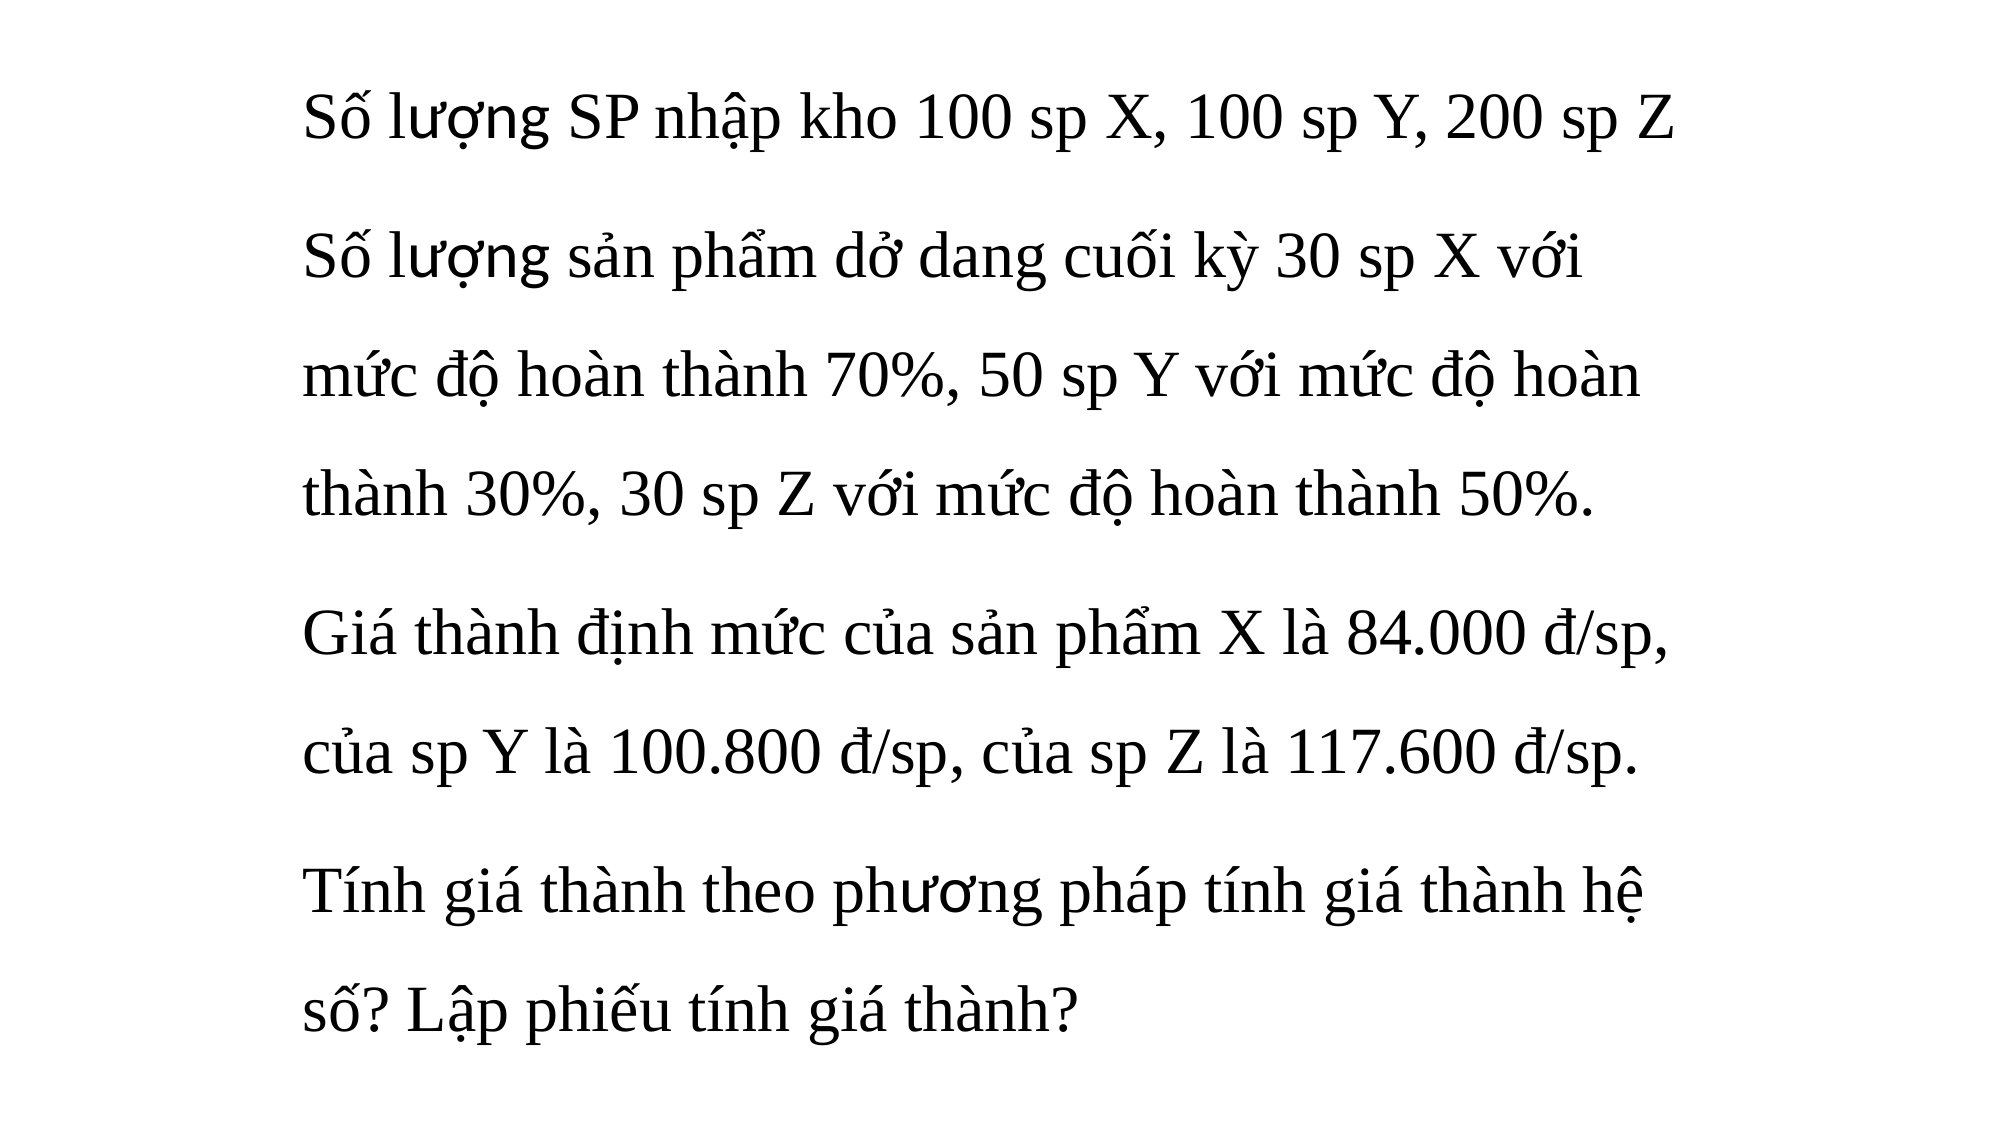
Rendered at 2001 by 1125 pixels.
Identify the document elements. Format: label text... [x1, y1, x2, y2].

list Số lượng SP nhập kho 100 sp X, 100 sp Y, 200 sp Z Số lượng sản phẩm dở dang cuối kỳ 30 sp X với mức độ hoàn thành 70%, 50 sp Y với mức độ hoàn thành 30%, 30 sp Z với mức độ hoàn thành 50%. Giá thành định mức của sản phẩm X là 84.000 đ/sp, của sp Y là 100.800 đ/sp, của sp Z là 117.600 đ/sp. Tính giá thành theo phương pháp tính giá thành hệ số? Lập phiếu tính giá thành? [287, 24, 1725, 1062]
